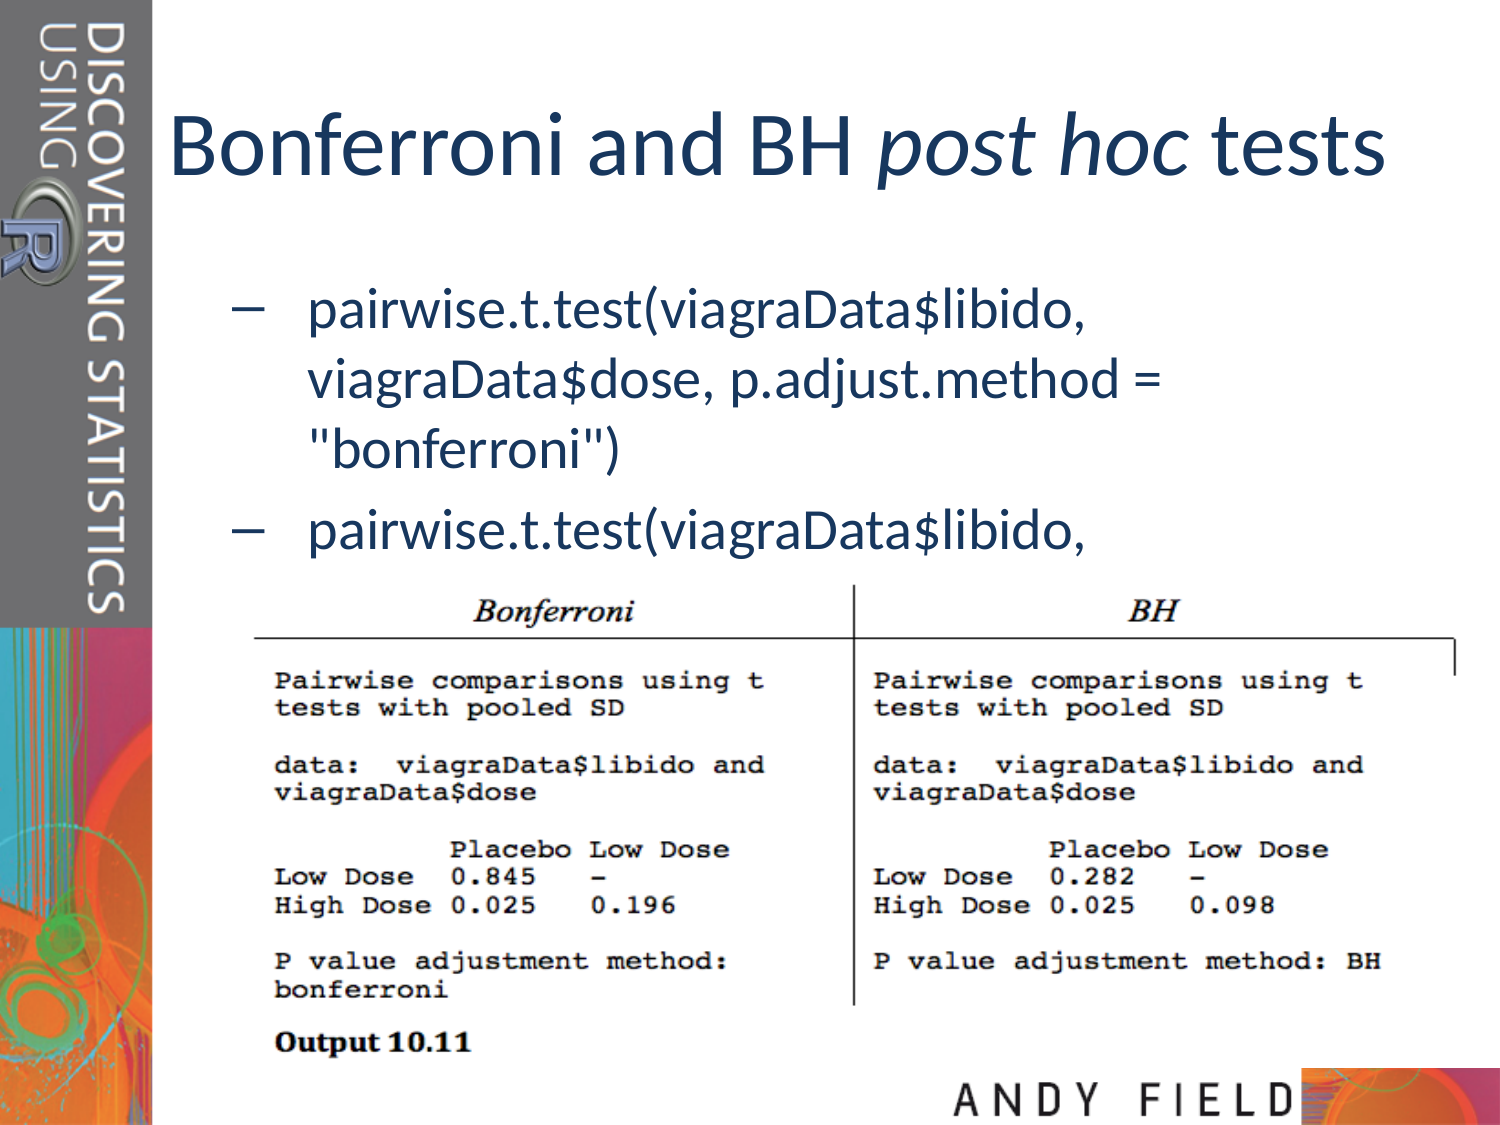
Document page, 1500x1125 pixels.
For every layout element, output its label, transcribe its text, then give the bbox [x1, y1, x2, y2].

list pairwise.t.test(viagraData$libido, viagraData$dose, p.adjust.method = "bonferroni") pairwise.t.test(viagraData$libido, viagraData$dose, p.adjust.method = "BH") [152, 262, 1425, 1005]
title Bonferroni and BH post hoc tests [152, 45, 1425, 233]
picture [0, 0, 1500, 1125]
